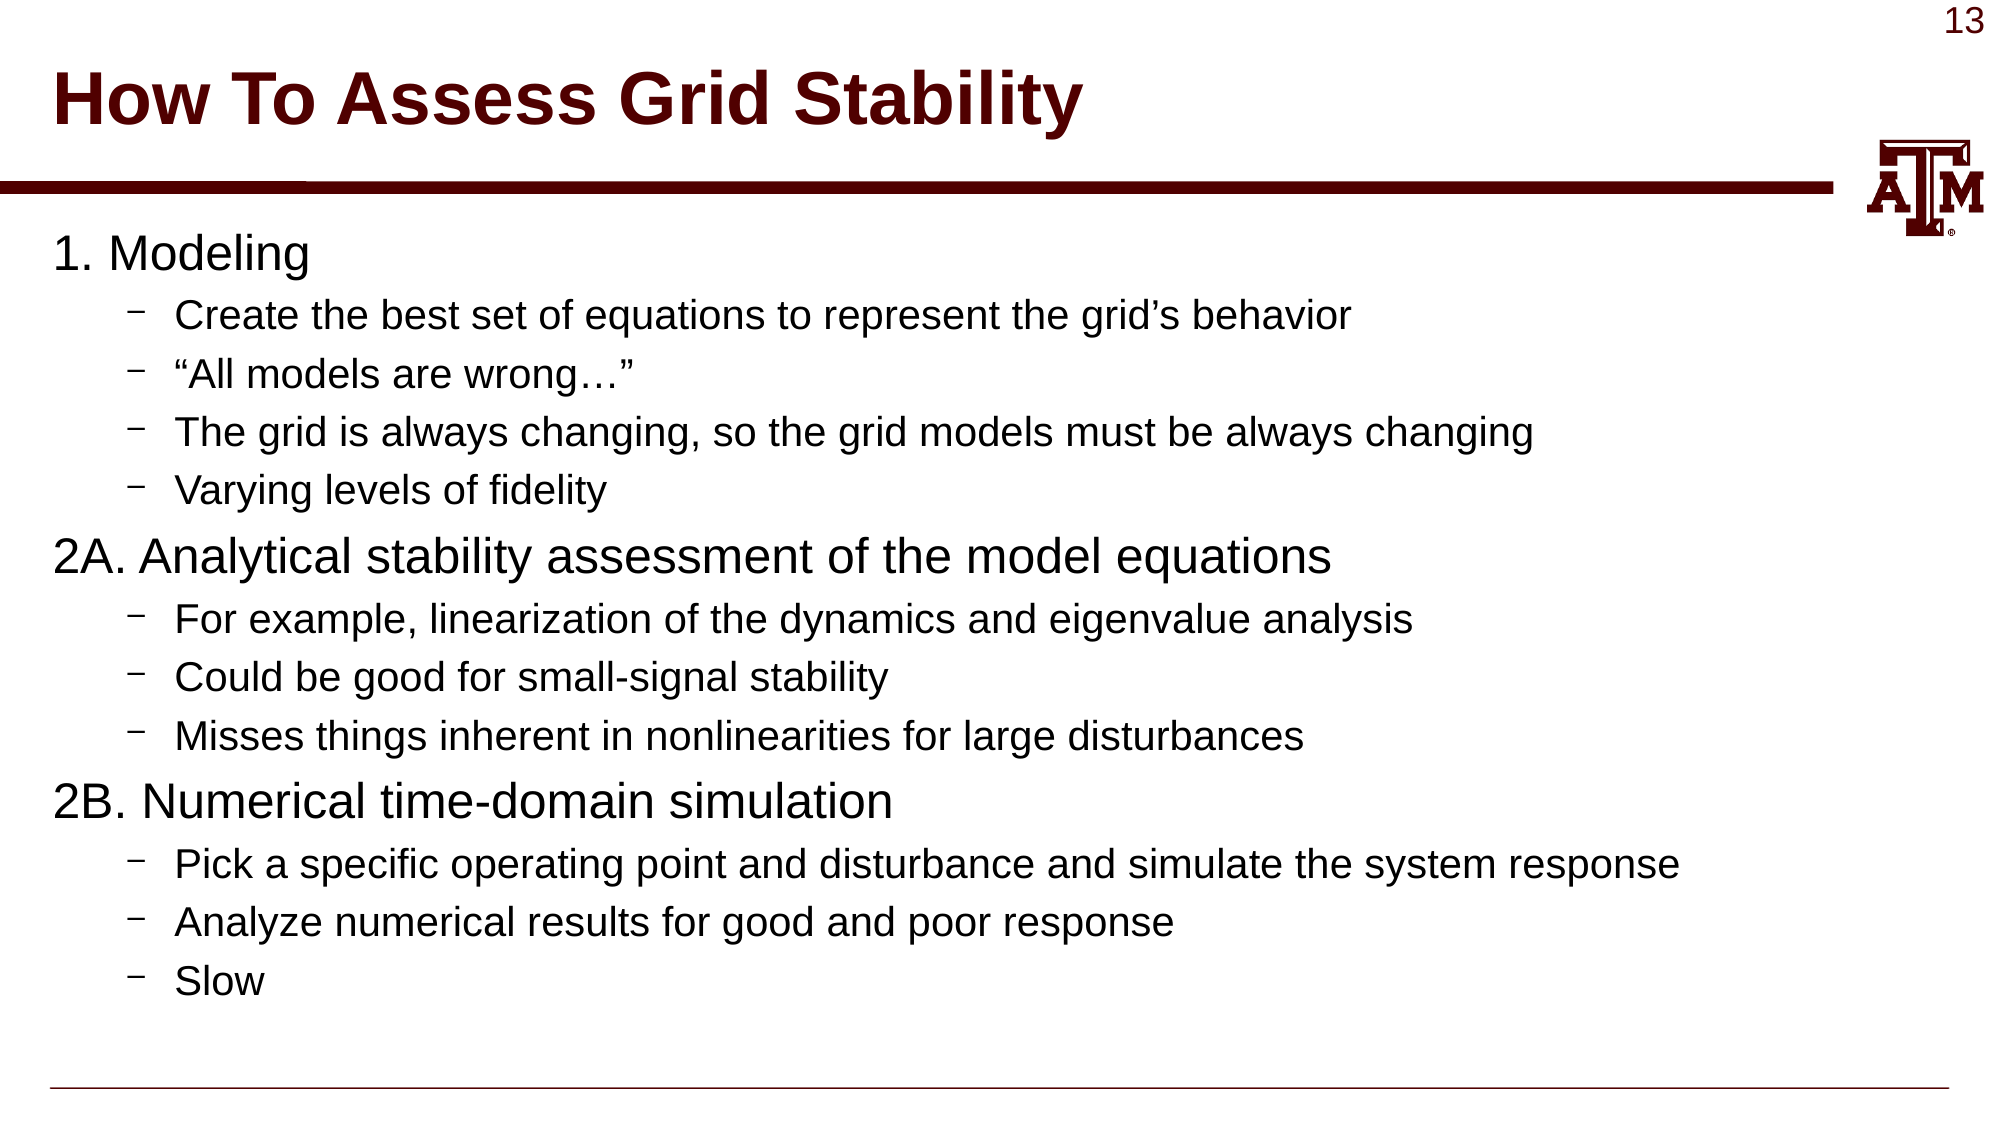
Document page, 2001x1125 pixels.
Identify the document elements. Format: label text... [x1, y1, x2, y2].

list 1. Modeling Create the best set of equations to represent the grid’s behavior “All models are wrong…” The grid is always changing, so the grid models must be always changing Varying levels of fidelity 2A. Analytical stability assessment of the model equations For example, linearization of the dynamics and eigenvalue analysis Could be good for small-signal stability Misses things inherent in nonlinearities for large disturbances 2B. Numerical time-domain simulation Pick a specific operating point and disturbance and simulate the system response Analyze numerical results for good and poor response Slow [37, 212, 1826, 1063]
title How To Assess Grid Stability [37, 12, 1826, 188]
picture [1850, 112, 2000, 263]
